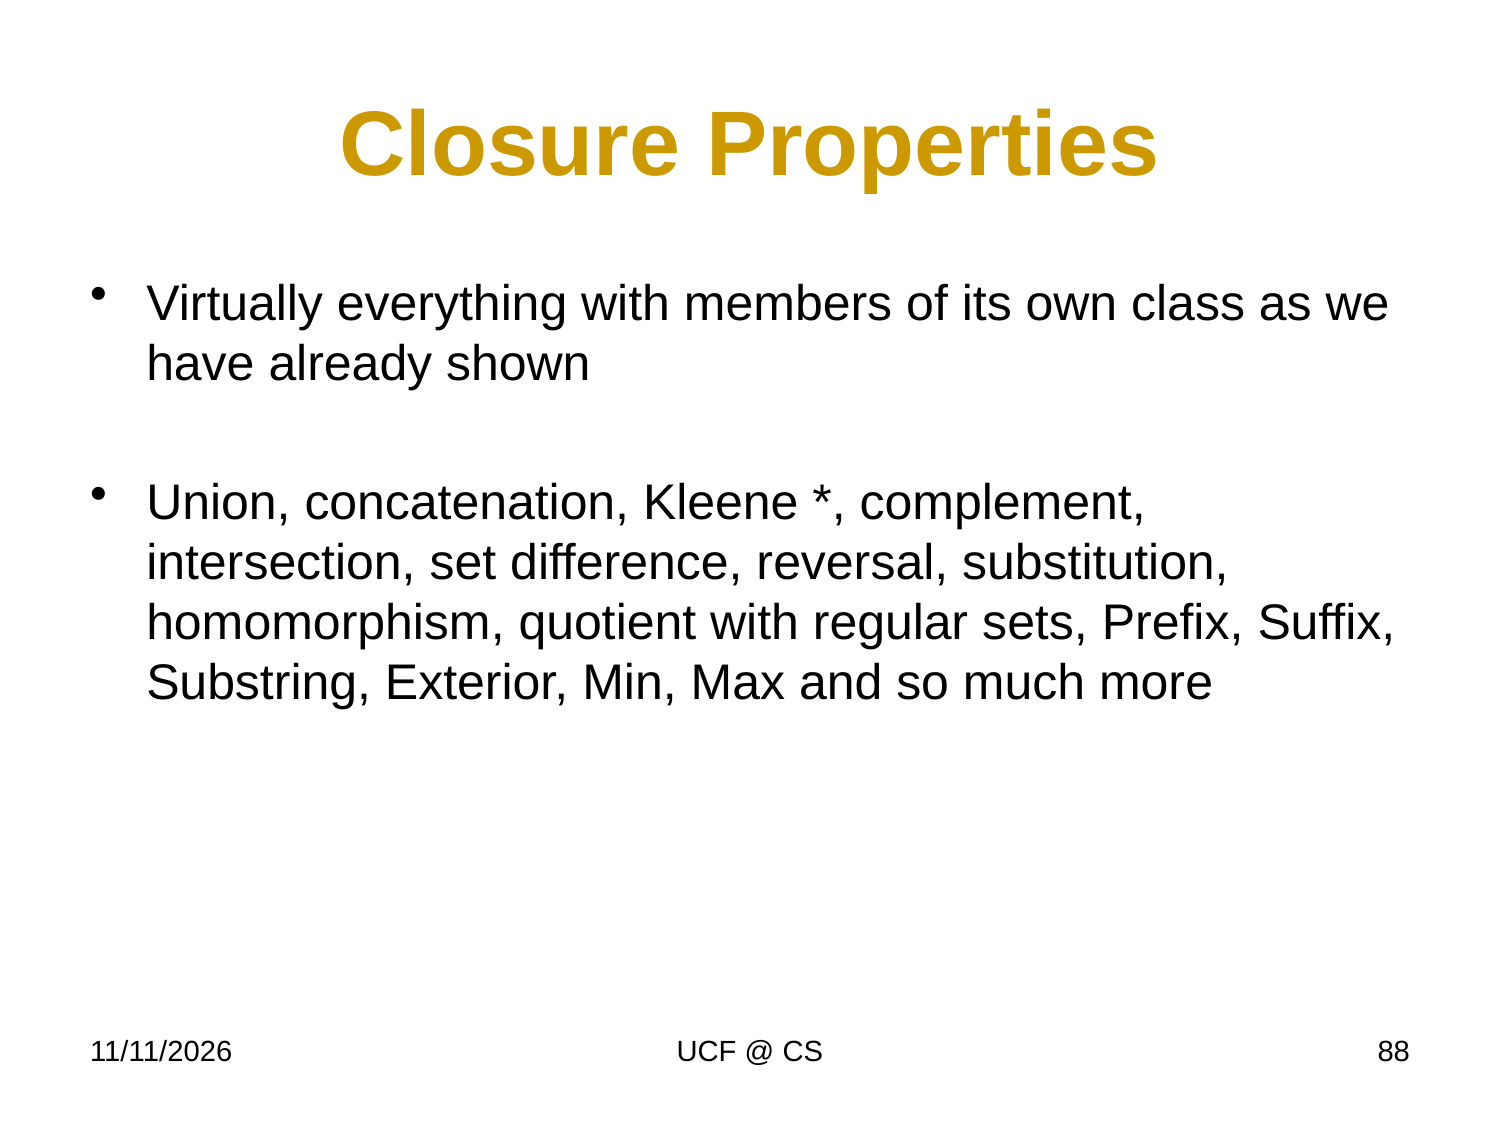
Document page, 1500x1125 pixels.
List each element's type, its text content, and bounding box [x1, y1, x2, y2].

slide_number 88 [1074, 1024, 1426, 1103]
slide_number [74, 1024, 426, 1103]
footer UCF @ CS [512, 1024, 988, 1103]
title Closure Properties [75, 45, 1425, 233]
list Virtually everything with members of its own class as we have already shown Union, concatenation, Kleene *, complement, intersection, set difference, reversal, substitution, homomorphism, quotient with regular sets, Prefix, Suffix, Substring, Exterior, Min, Max and so much more [75, 262, 1425, 1005]
